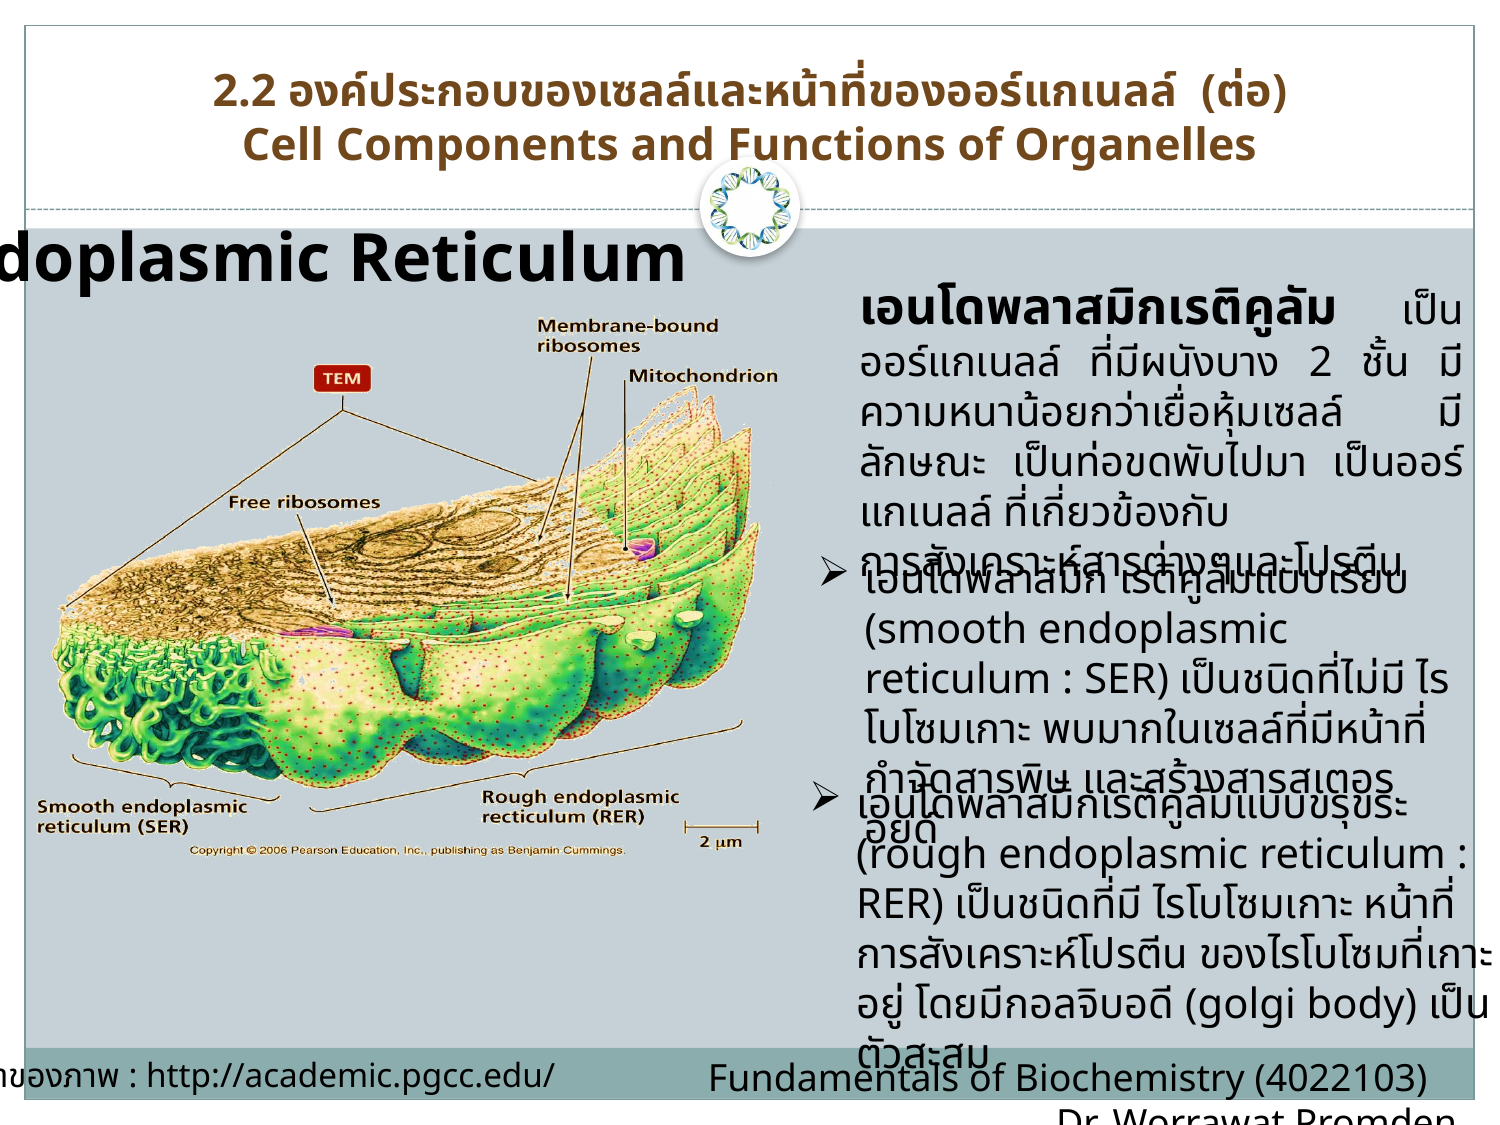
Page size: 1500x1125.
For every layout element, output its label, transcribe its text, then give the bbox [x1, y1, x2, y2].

text_box เอนโดพลาสมิกเรติคูลัม เป็นออร์แกเนลล์ ที่มีผนังบาง 2 ชั้น มีความหนาน้อยกว่าเยื่อหุ้มเซลล์ มีลักษณะ เป็นท่อขดพับไปมา เป็นออร์แกเนลล์ ที่เกี่ยวข้องกับ การสังเคราะห์สารต่างๆและโปรตีน [844, 267, 1479, 544]
text_box เอนโดพลาสมิก เรติคูลัมแบบเรียบ (smooth endoplasmic reticulum : SER) เป็นชนิดที่ไม่มี ไรโบโซมเกาะ พบมากในเซลล์ที่มีหน้าที่กำจัดสารพิษ และสร้างสารสเตอรอยด์ [802, 544, 1479, 859]
picture [18, 303, 795, 869]
text_box ที่มาของภาพ : http://academic.pgcc.edu/ [0, 1046, 571, 1102]
text_box Endoplasmic Reticulum [0, 207, 721, 303]
text_box เอนโดพลาสมิกเรติคูลัมแบบขรุขระ (rough endoplasmic reticulum : RER) เป็นชนิดที่มี ไรโบโซมเกาะ หน้าที่ การสังเคราะห์โปรตีน ของไรโบโซมที่เกาะอยู่ โดยมีกอลจิบอดี (golgi body) เป็นตัวสะสม [794, 769, 1500, 1085]
picture [702, 160, 798, 256]
footer Fundamentals of Biochemistry (4022103) Dr. Worrawat Promden [680, 1046, 1473, 1107]
text_box 2.2 องค์ประกอบของเซลล์และหน้าที่ของออร์แกเนลล์ (ต่อ) Cell Components and Functions of Organelles [50, 51, 1450, 177]
